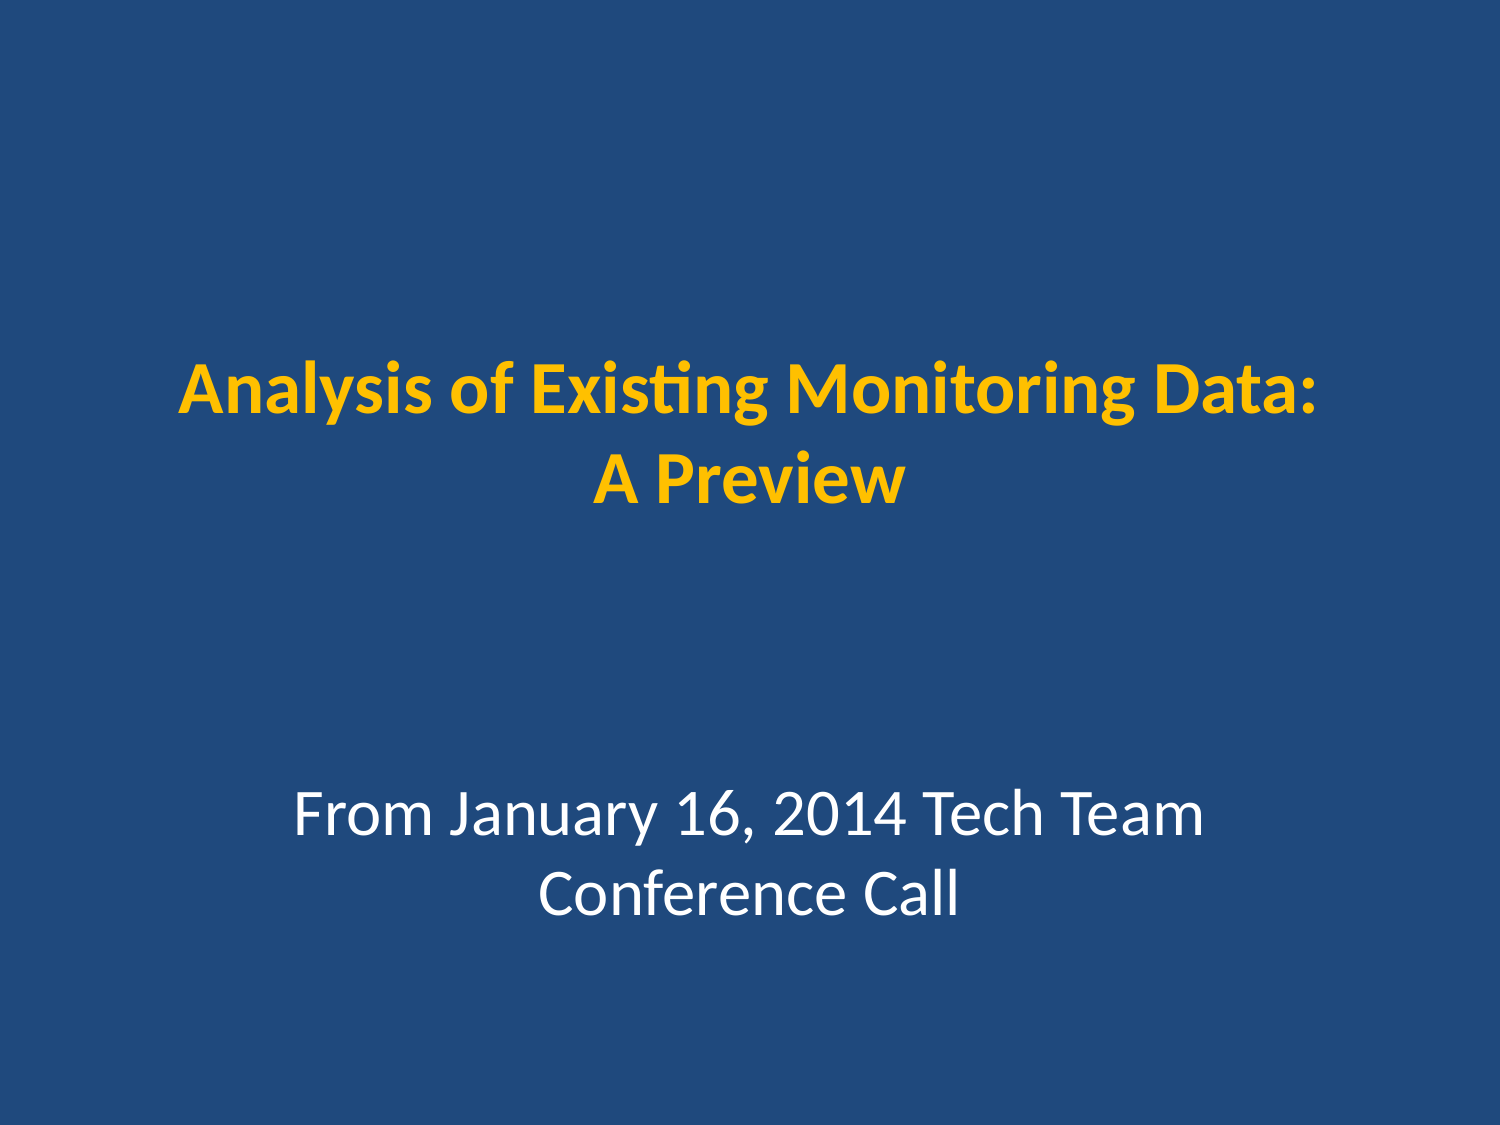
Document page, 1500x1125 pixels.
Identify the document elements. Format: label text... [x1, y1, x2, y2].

subtitle From January 16, 2014 Tech Team Conference Call [187, 761, 1313, 1033]
title Analysis of Existing Monitoring Data: A Preview [112, 232, 1388, 625]
